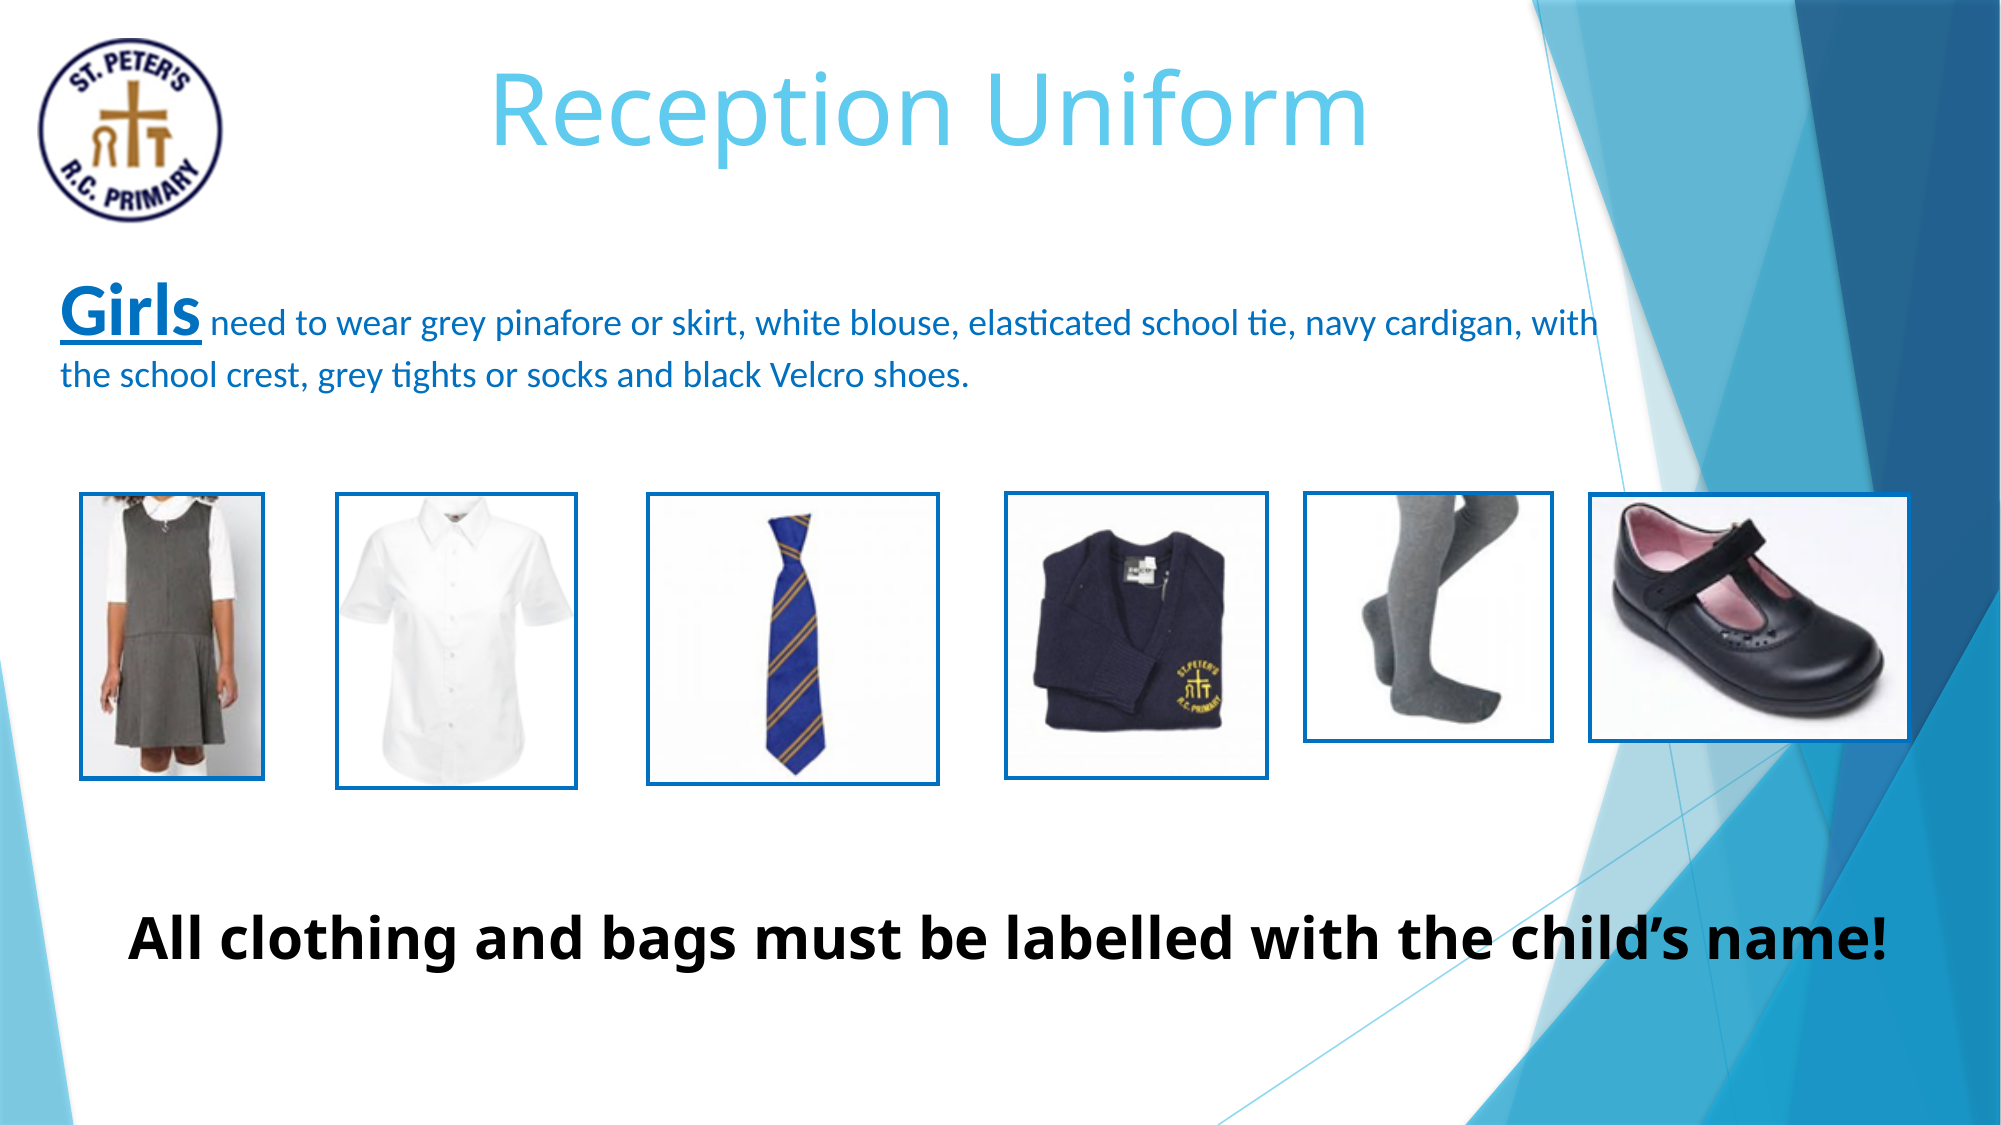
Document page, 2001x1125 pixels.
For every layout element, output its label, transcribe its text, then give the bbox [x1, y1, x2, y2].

text_box All clothing and bags must be labelled with the child’s name! [73, 848, 1944, 979]
text_box Girls need to wear grey pinafore or skirt, white blouse, elasticated school tie, navy cardigan, with the school crest, grey tights or socks and black Velcro shoes. [54, 254, 1621, 496]
picture [82, 495, 262, 777]
picture [1007, 494, 1266, 777]
picture [1306, 494, 1551, 740]
picture [36, 37, 226, 225]
picture [649, 495, 937, 783]
title Reception Uniform [226, 38, 1636, 193]
picture [1591, 496, 1908, 740]
picture [338, 495, 575, 787]
